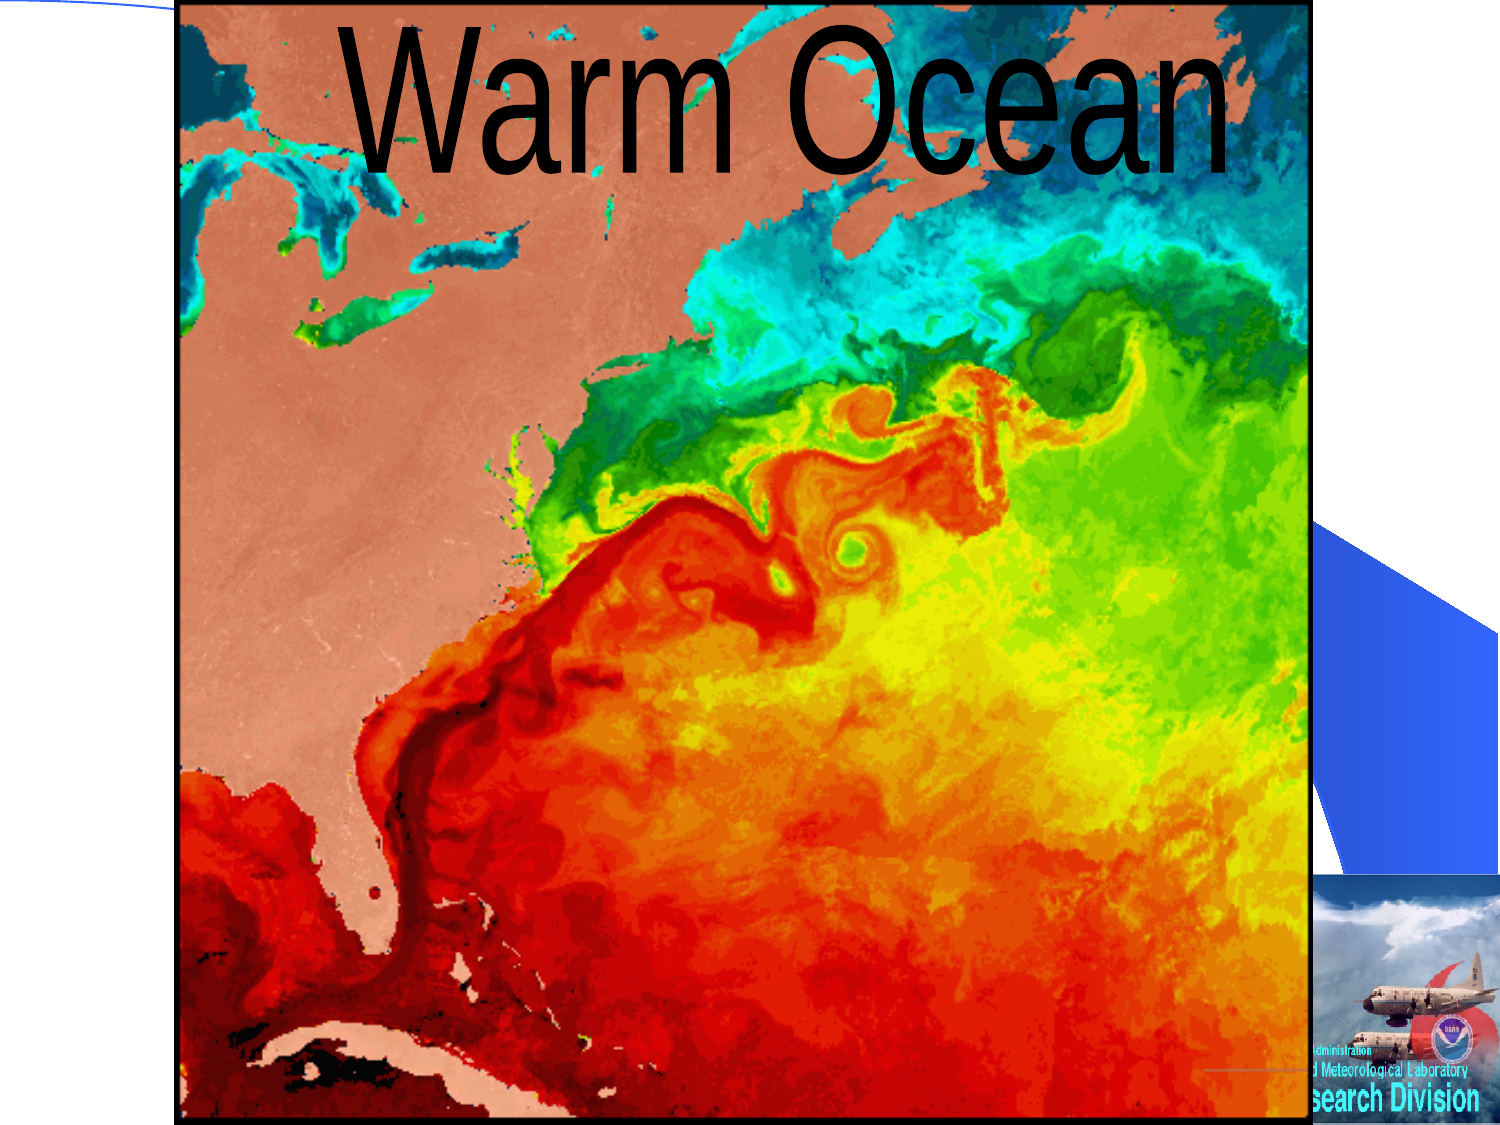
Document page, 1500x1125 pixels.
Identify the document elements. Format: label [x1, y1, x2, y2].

picture [174, 0, 1500, 1125]
